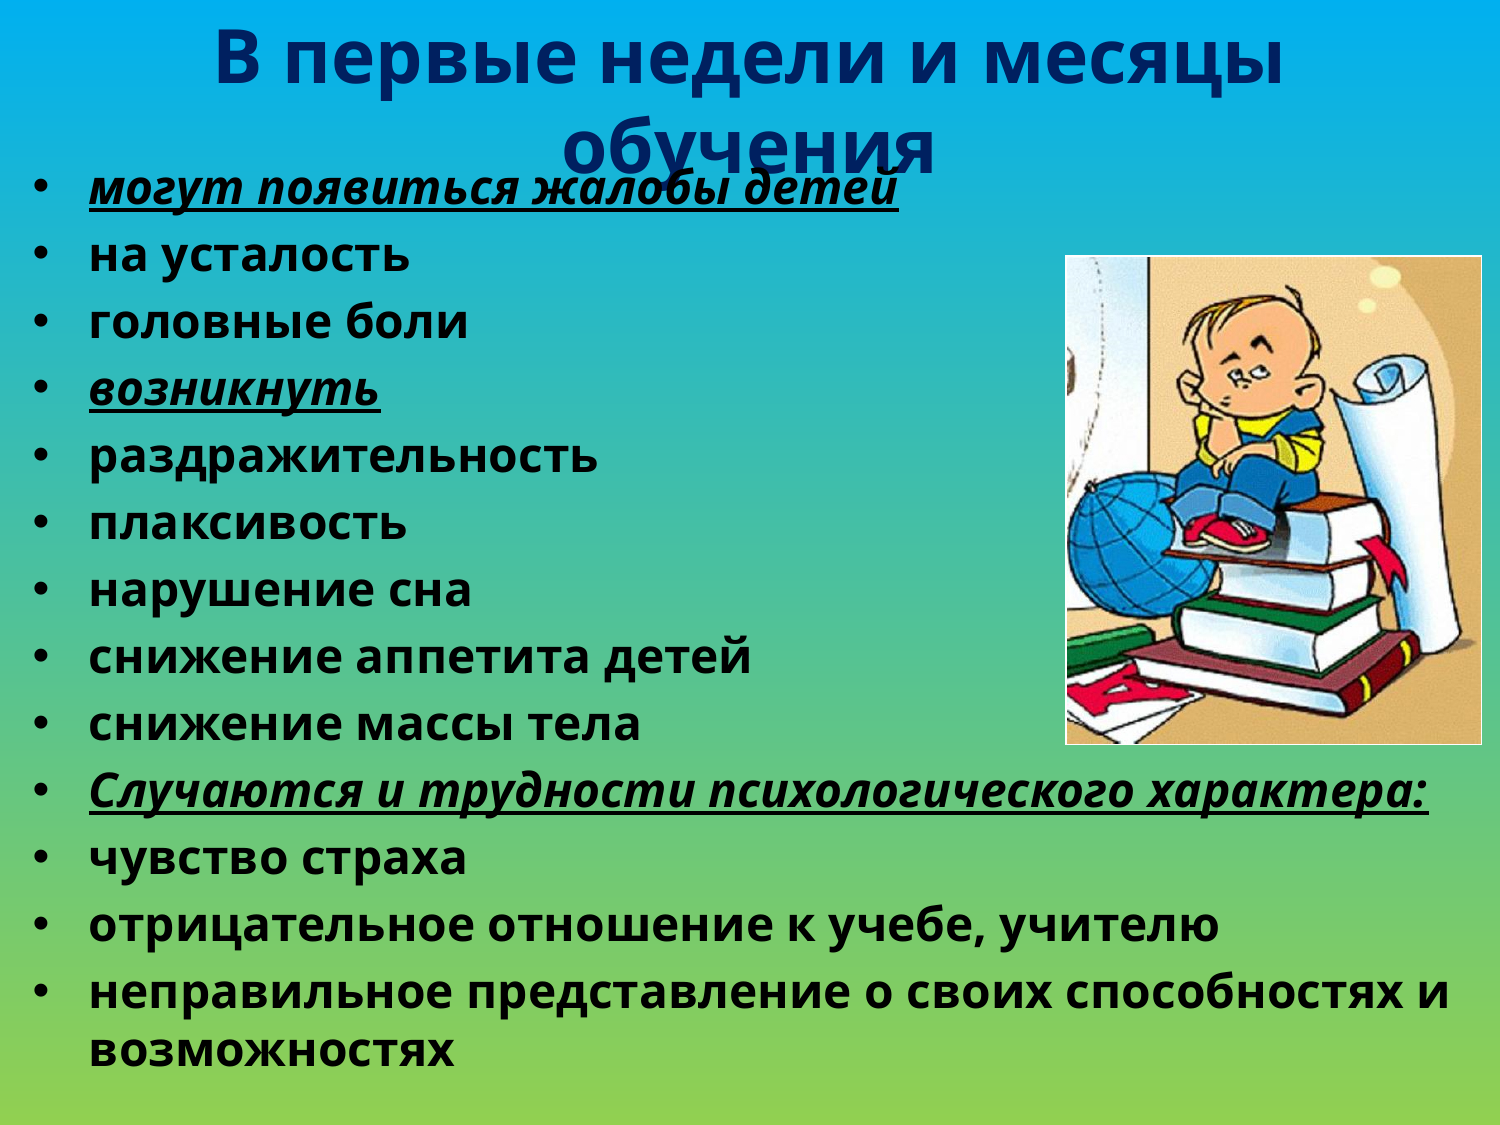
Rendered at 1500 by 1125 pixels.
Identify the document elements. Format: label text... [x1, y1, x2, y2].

title В первые недели и месяцы обучения [29, 0, 1471, 149]
picture [1065, 255, 1482, 746]
list могут появиться жалобы детей на усталость головные боли возникнуть раздражительность плаксивость нарушение сна снижение аппетита детей снижение массы тела Случаются и трудности психологического характера: чувство страха отрицательное отношение к учебе, учителю неправильное представление о своих способностях и возможностях [17, 149, 1500, 1083]
